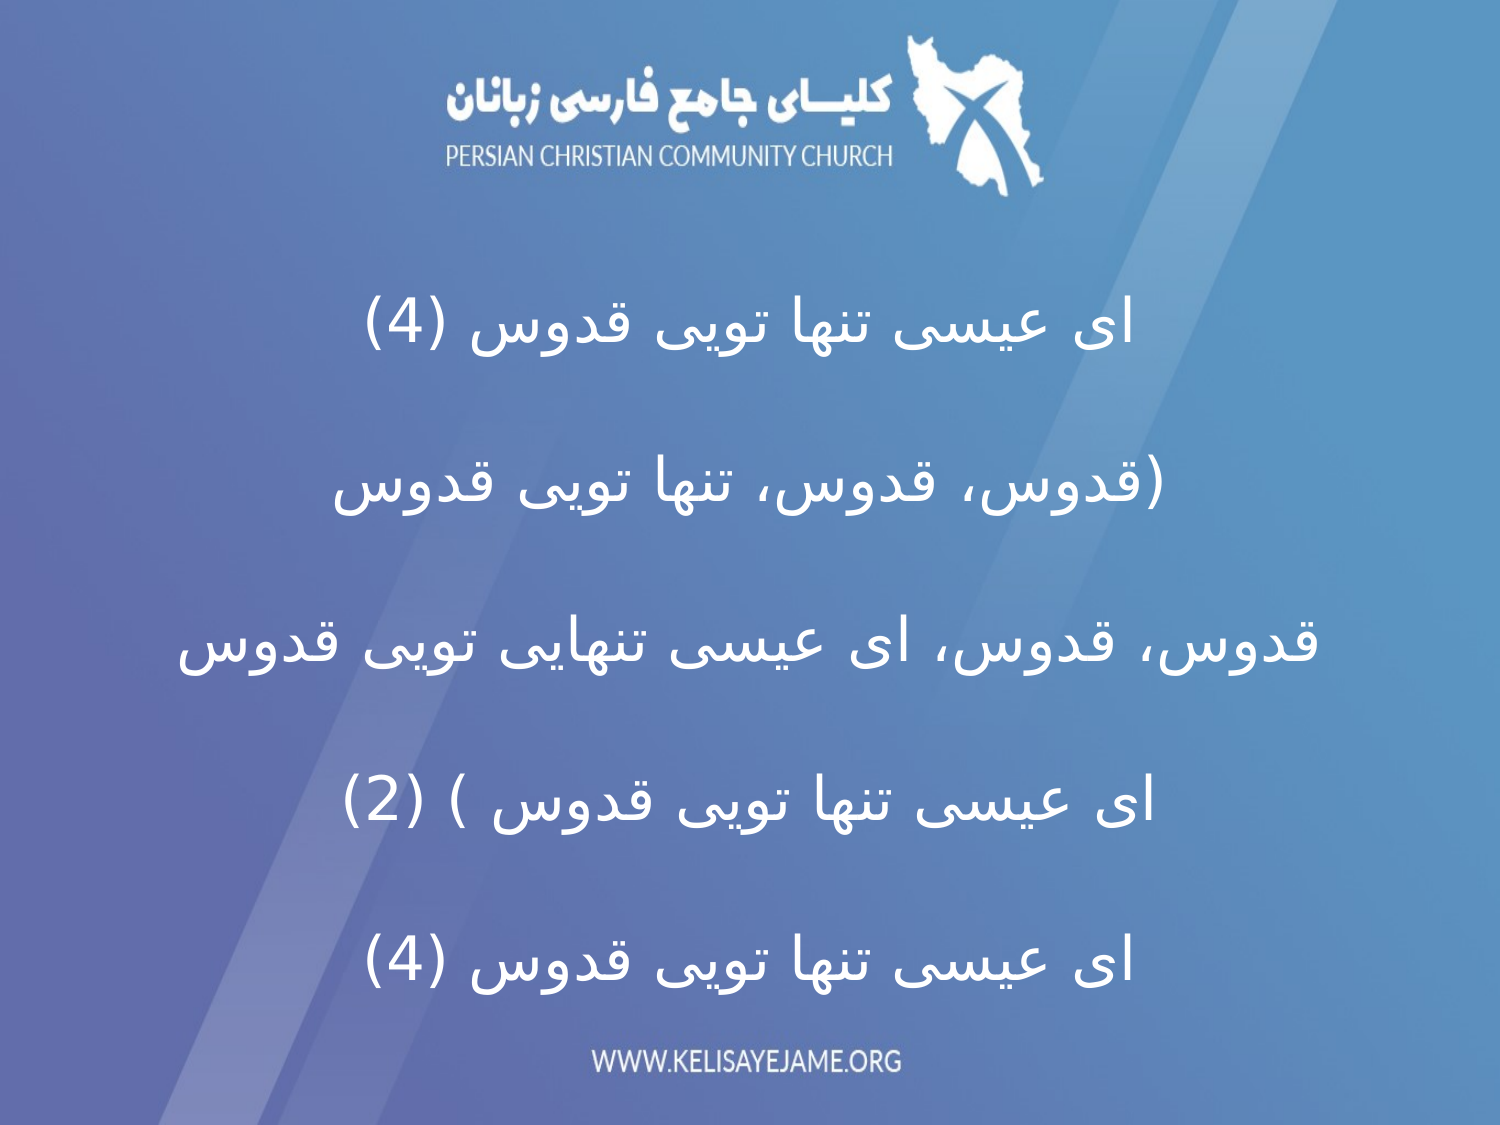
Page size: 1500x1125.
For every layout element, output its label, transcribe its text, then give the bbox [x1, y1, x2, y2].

picture [0, 0, 1500, 200]
picture [0, 1005, 1500, 1125]
list ای عیسی تنها تویی قدوس (4) (قدوس، قدوس، تنها تویی قدوس قدوس، قدوس، ای عیسی تنهایی تویی قدوس ای عیسی تنها تویی قدوس ) (2) ای عیسی تنها تویی قدوس (4) [0, 200, 1500, 1005]
